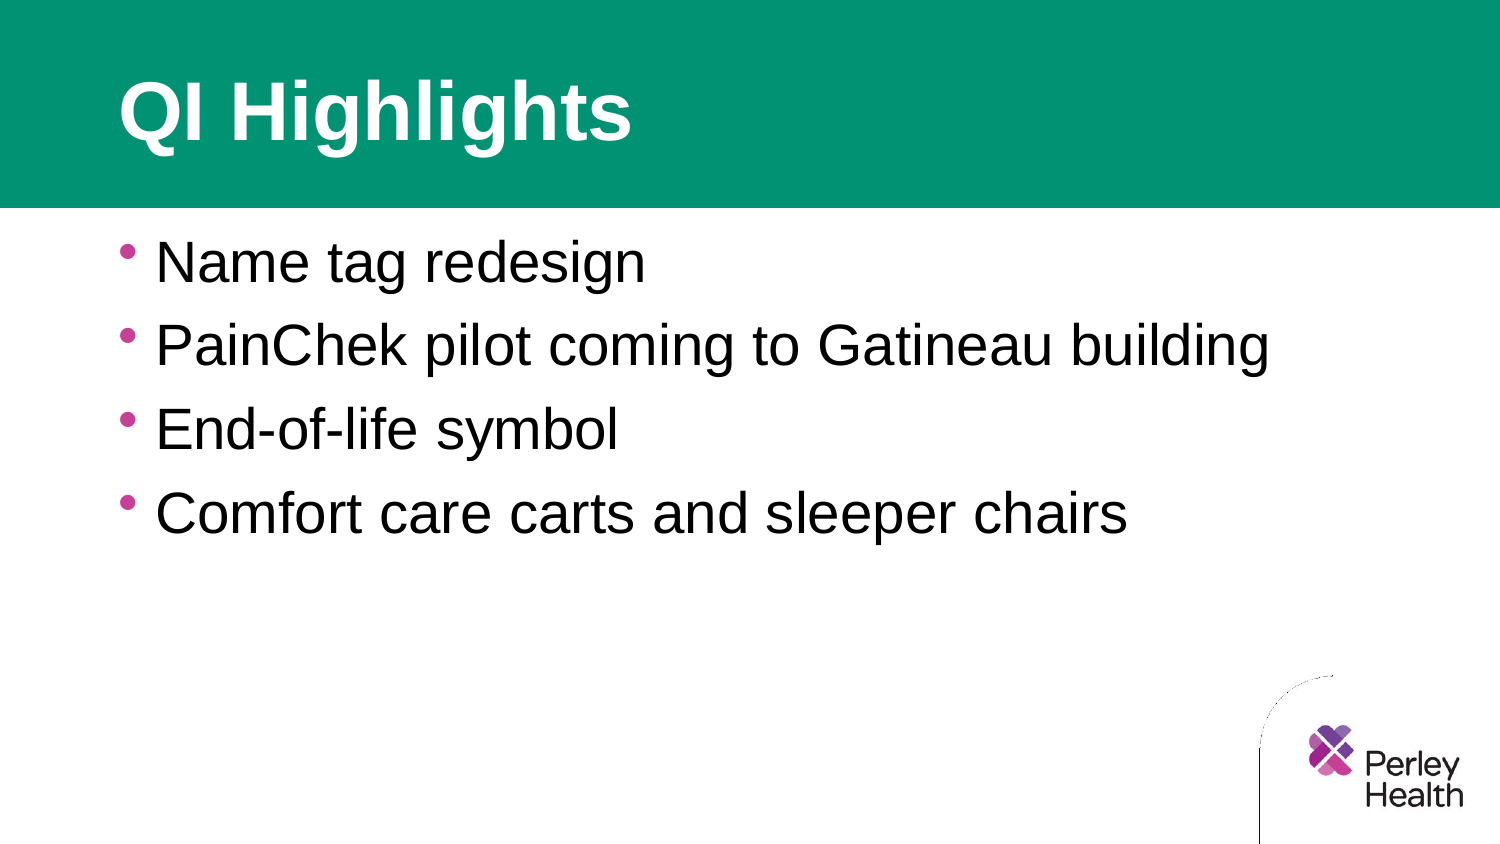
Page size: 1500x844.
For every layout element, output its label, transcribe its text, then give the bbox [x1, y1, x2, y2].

text_box [0, 0, 1500, 208]
text_box Name tag redesign PainChek pilot coming to Gatineau building End-of-life symbol Comfort care carts and sleeper chairs [116, 207, 1275, 546]
title QI Highlights [116, 19, 1292, 198]
picture [1259, 675, 1467, 844]
